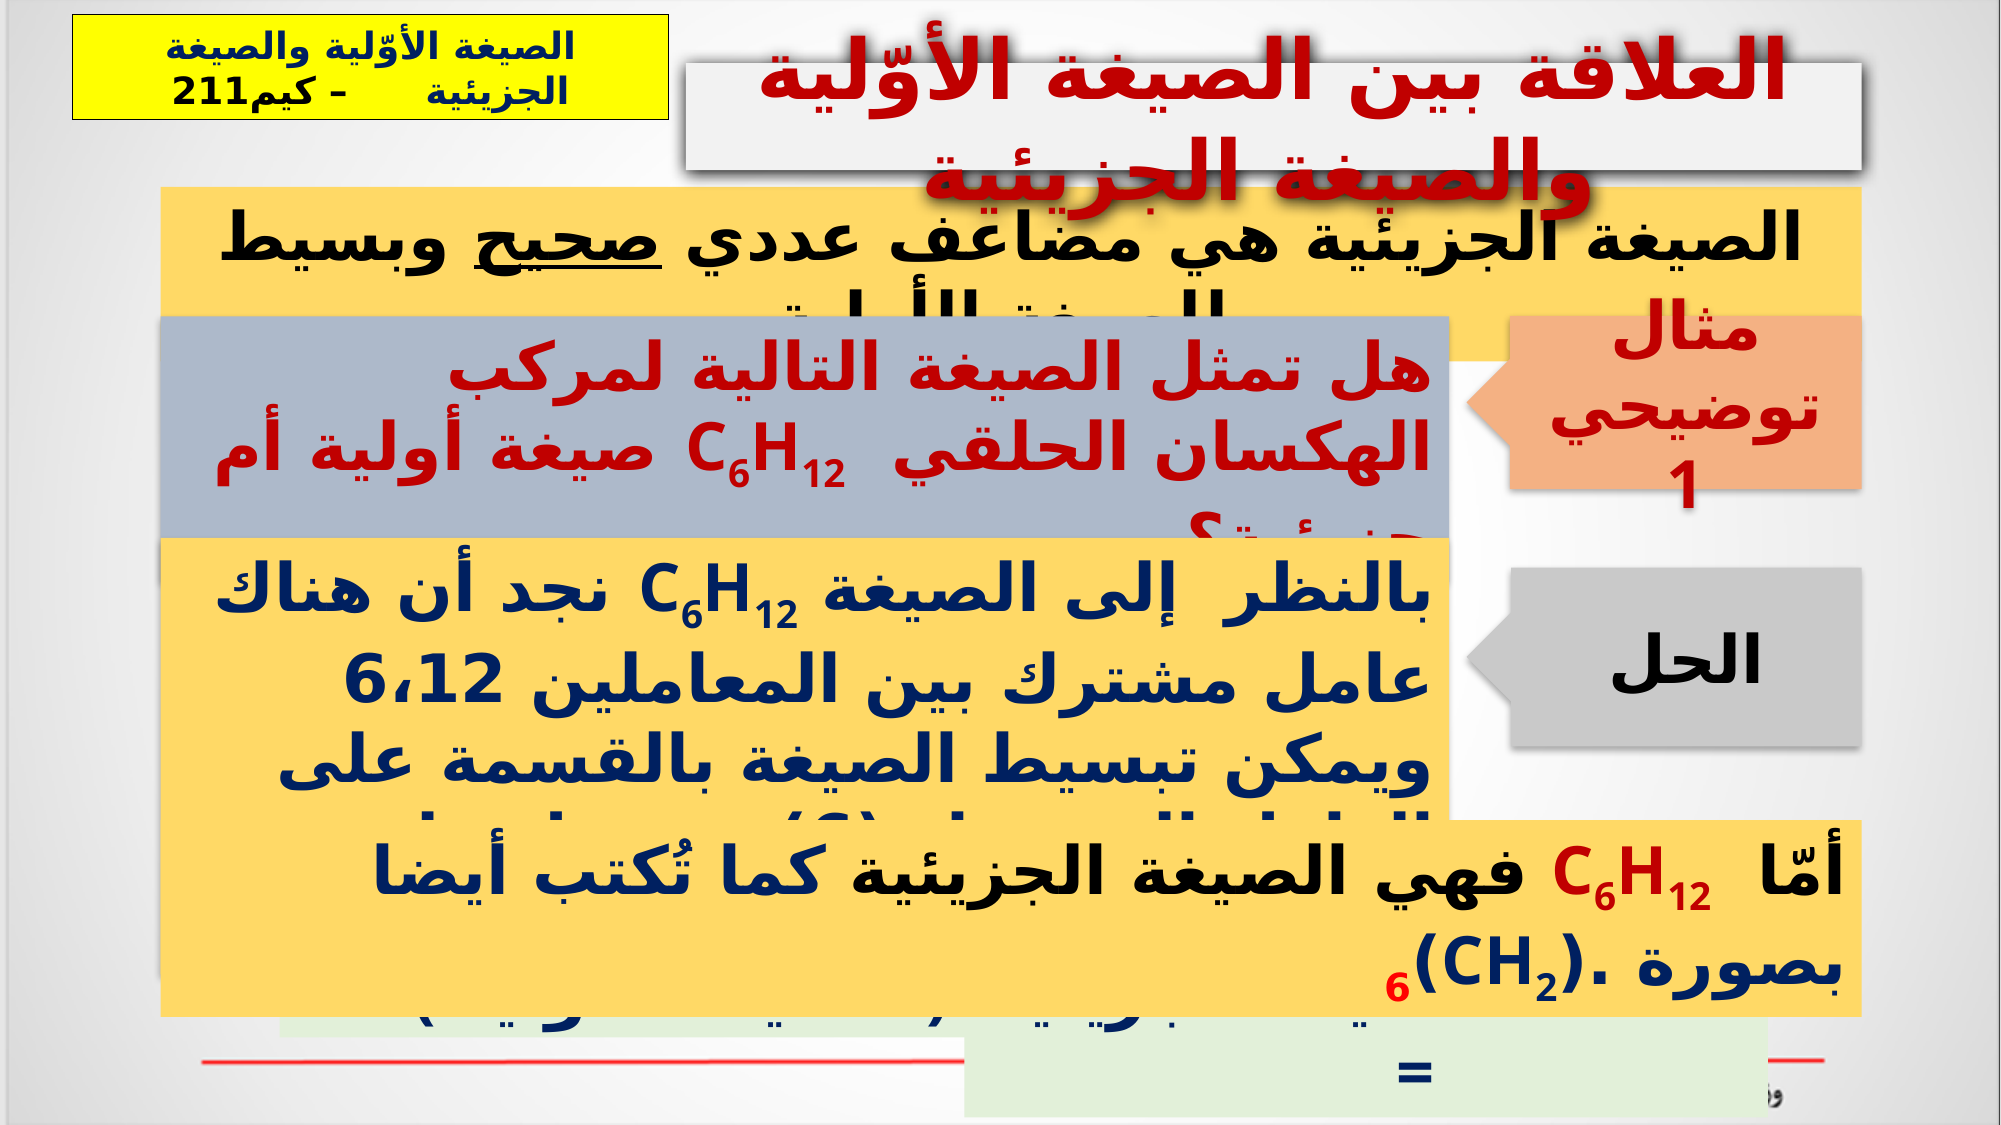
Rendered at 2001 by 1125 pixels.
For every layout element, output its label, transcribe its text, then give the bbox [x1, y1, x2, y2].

text_box الحل [1465, 566, 1863, 748]
text_box الصيغة الأوّلية والصيغة الجزيئية – كيم211 [72, 14, 669, 120]
text_box هل تمثل الصيغة التالية لمركب الهكسان الحلقي C6H12 صيغة أولية أم جزيئية؟ [160, 316, 1450, 537]
text_box مثال توضيحي 1 [1465, 314, 1863, 491]
text_box أمّا C6H12 فهي الصيغة الجزيئية كما تُكتب أيضا بصورة .(CH2)6 [160, 820, 1862, 1017]
text_box الصيغة الجزيئية هي مضاعف عددي صحيح وبسيط للصيغة الأولية. [160, 186, 1862, 362]
text_box بالنظر إلى الصيغة C6H12 نجد أن هناك عامل مشترك بين المعاملين 6،12 ويمكن تبسيط الصيغة بالقسمة على العامل المشترك (6) فنحصل على:(CH2) التي تمثّل الصيغة الأولية. [160, 537, 1450, 820]
picture [0, 0, 2001, 1125]
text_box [279, 942, 1768, 1039]
text_box العلاقة بين الصيغة الأوّلية والصيغة الجزيئية [685, 62, 1863, 171]
